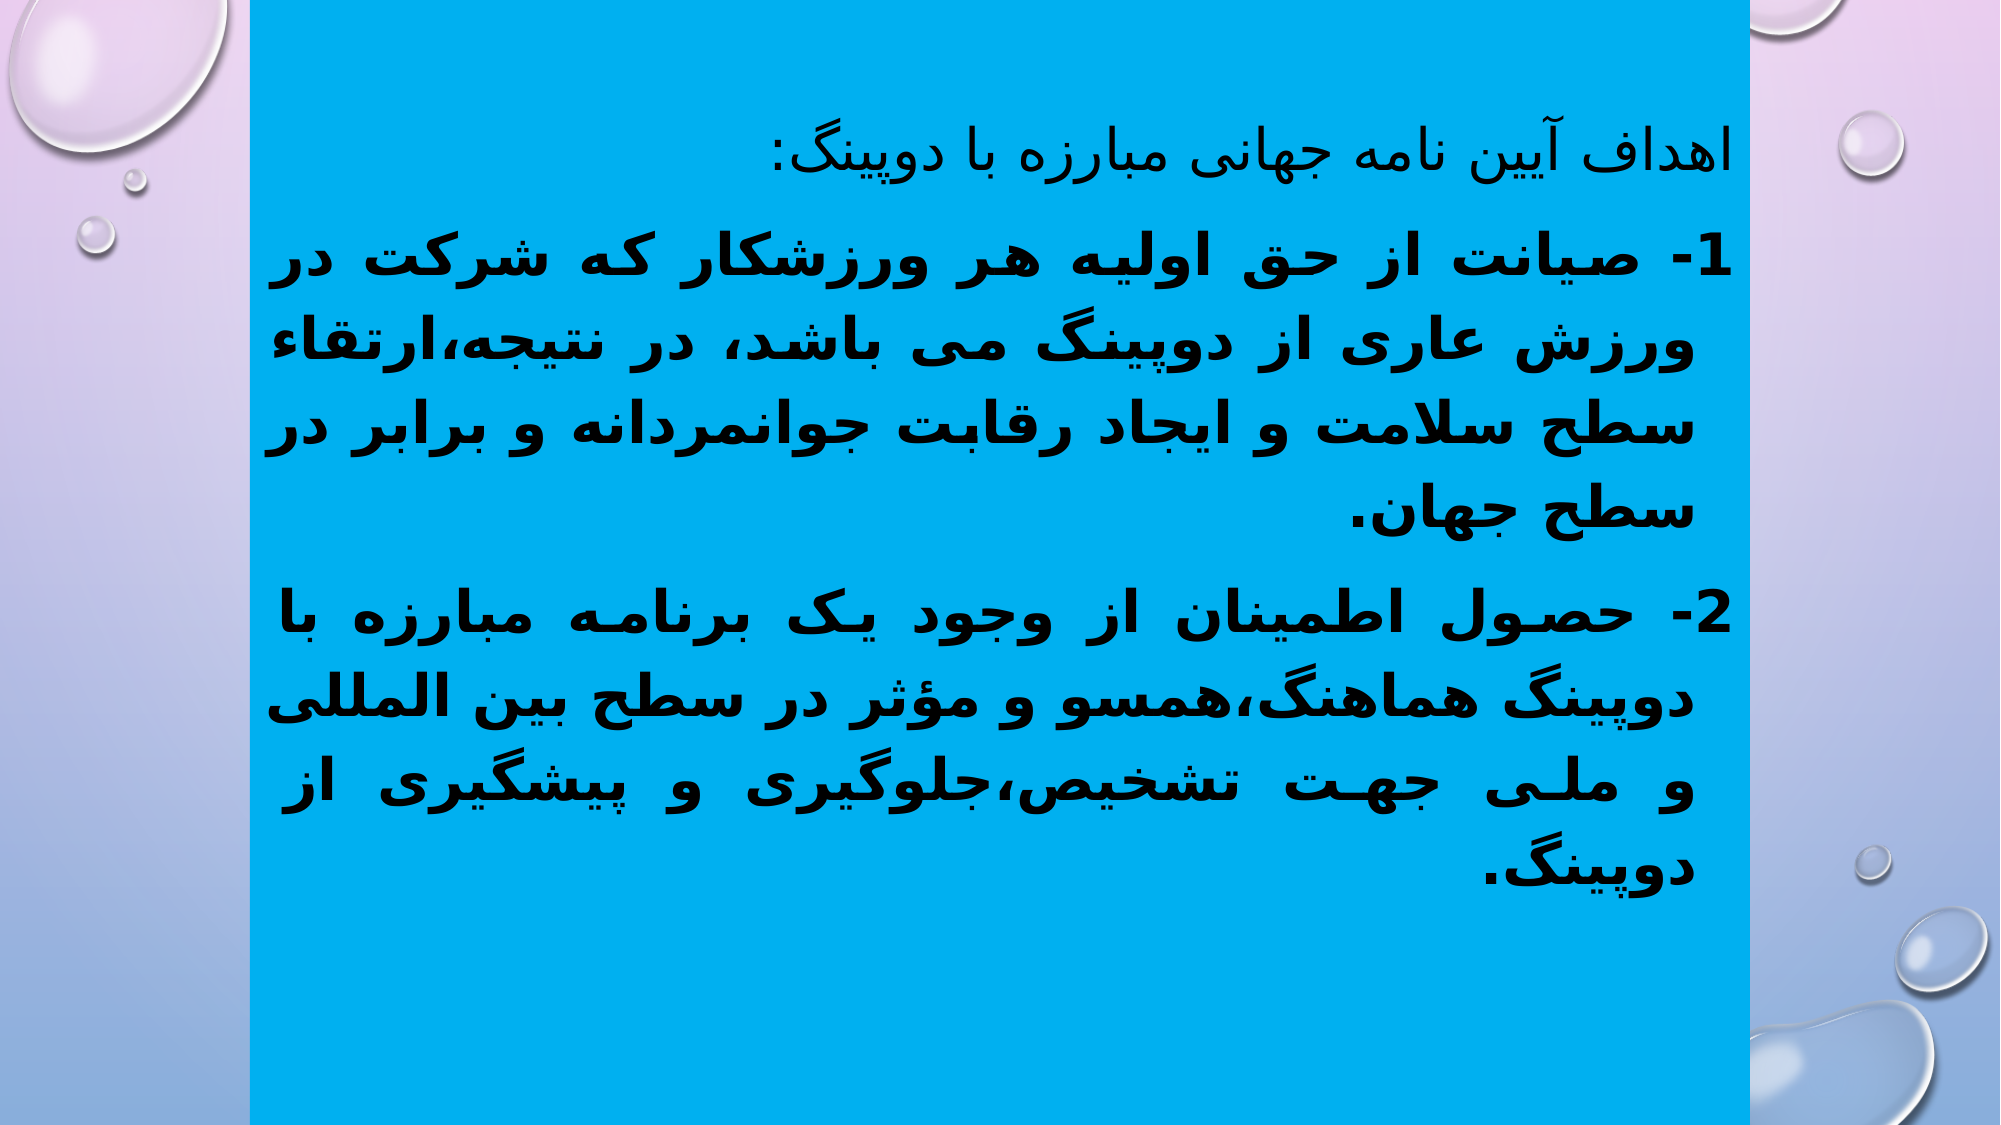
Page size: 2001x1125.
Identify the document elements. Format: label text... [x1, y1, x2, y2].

list اهداف آیین نامه جهانی مبارزه با دوپینگ: 1- صیانت از حق اولیه هر ورزشکار که شرکت در ورزش عاری از دوپینگ می باشد، در نتیجه،ارتقاء سطح سلامت و ایجاد رقابت جوانمردانه و برابر در سطح جهان. 2- حصول اطمینان از وجود یک برنامه مبارزه با دوپینگ هماهنگ،همسو و مؤثر در سطح بین المللی و ملی جهت تشخیص،جلوگیری و پیشگیری از دوپینگ. [249, 0, 1750, 1125]
picture [1751, 0, 2000, 1125]
picture [0, 0, 249, 1125]
